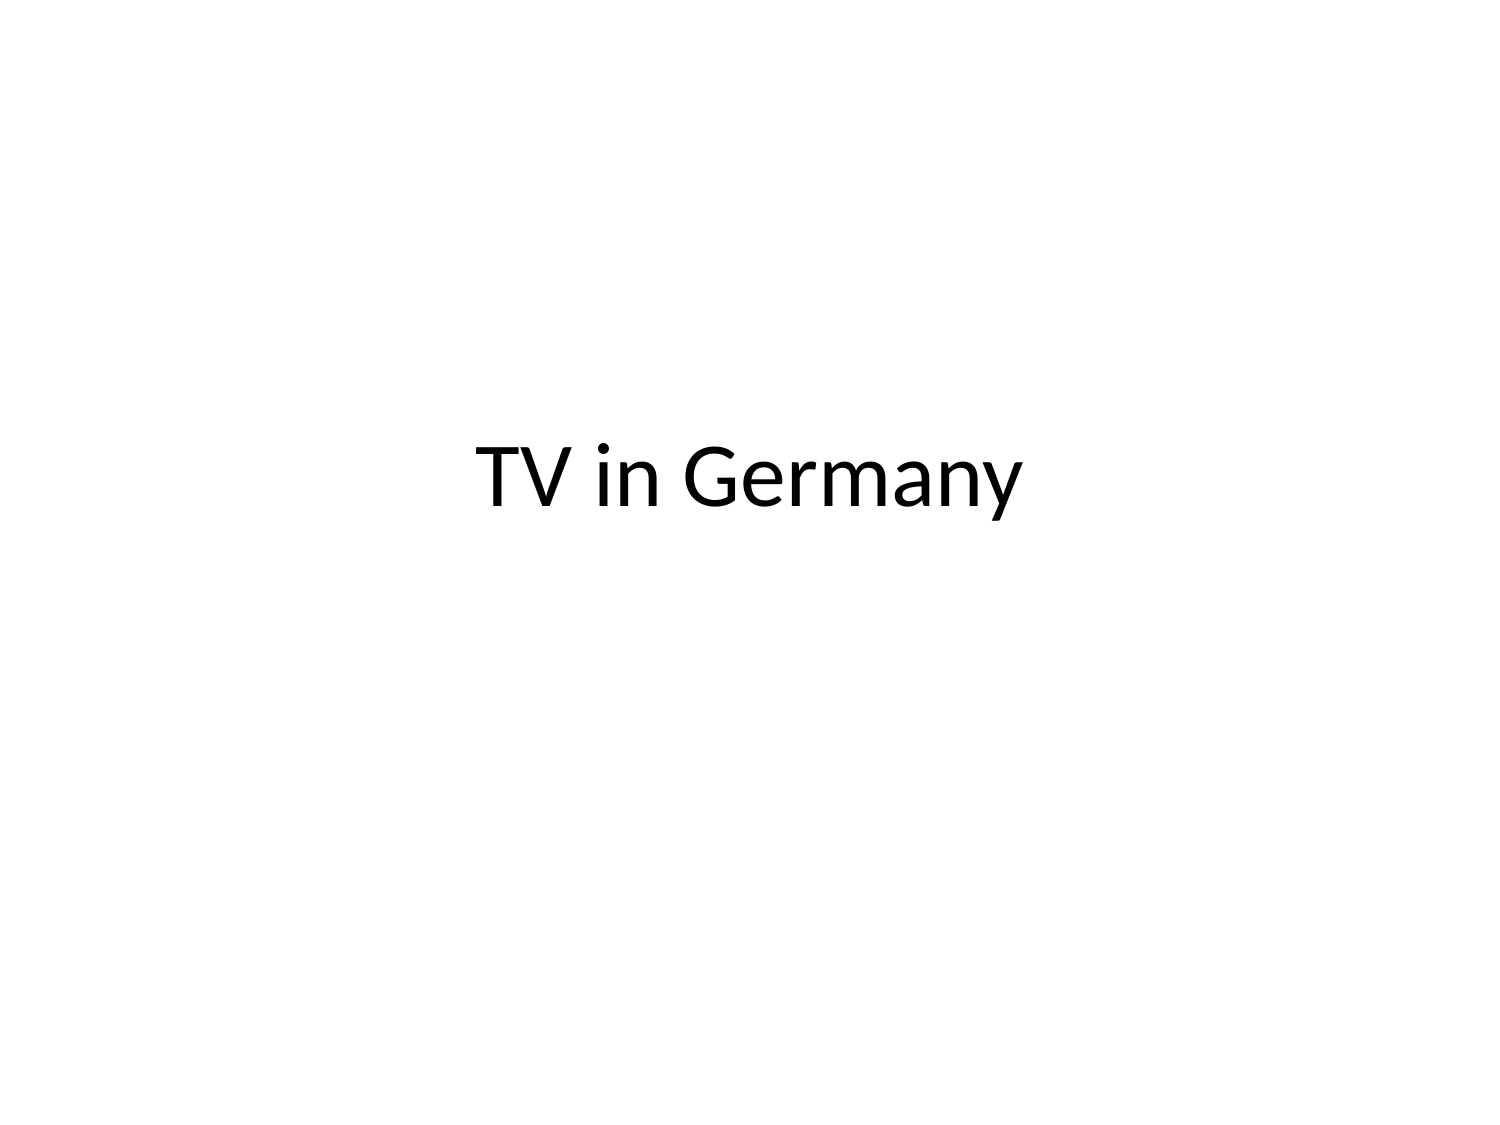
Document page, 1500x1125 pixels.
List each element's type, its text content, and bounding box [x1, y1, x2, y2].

title TV in Germany [112, 349, 1388, 591]
